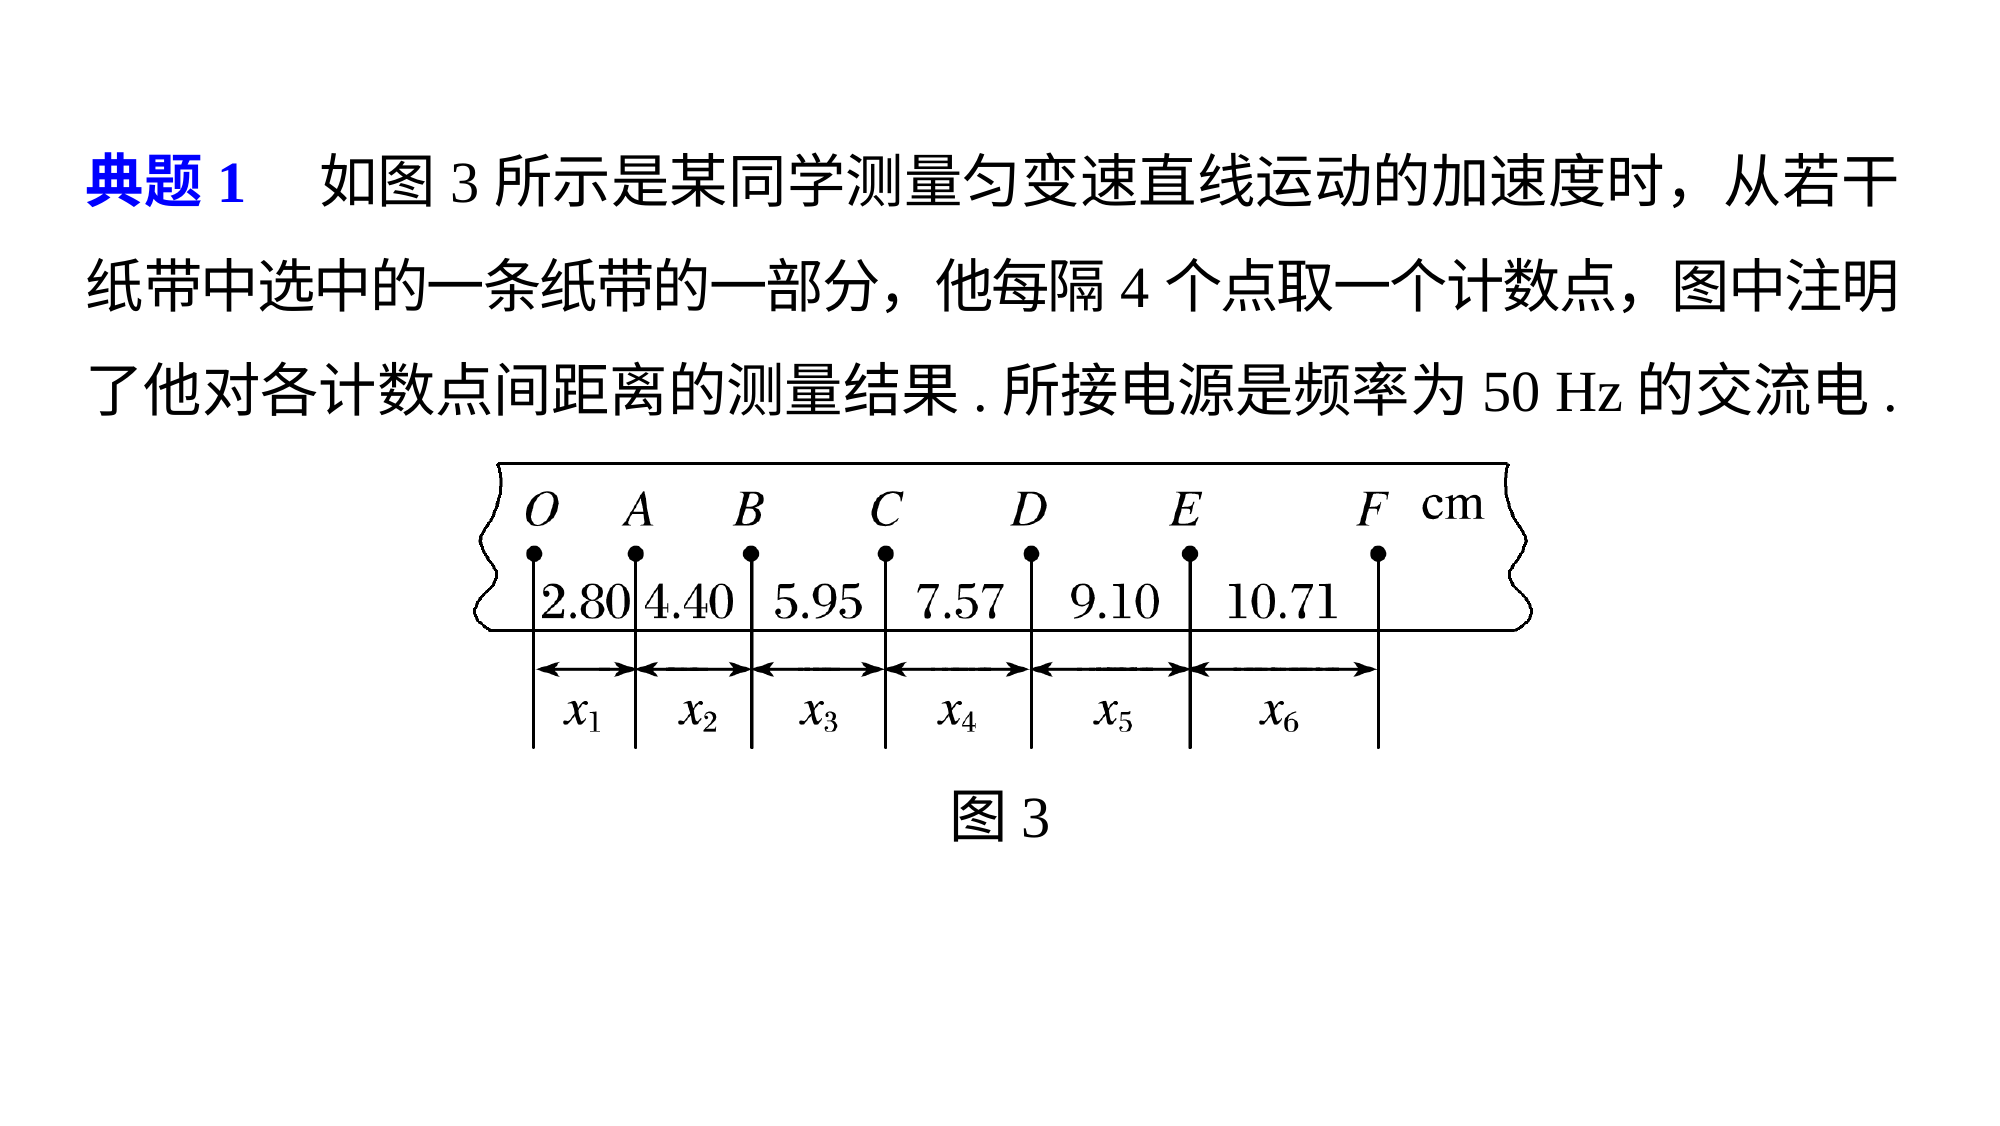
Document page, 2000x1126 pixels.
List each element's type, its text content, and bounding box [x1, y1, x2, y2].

picture [465, 442, 1535, 770]
text_box 典题1 如图3所示是某同学测量匀变速直线运动的加速度时，从若干纸带中选中的一条纸带的一部分，他每隔4个点取一个计数点，图中注明了他对各计数点间距离的测量结果.所接电源是频率为50 Hz的交流电. [65, 98, 1920, 434]
text_box 图3 [934, 778, 1066, 857]
